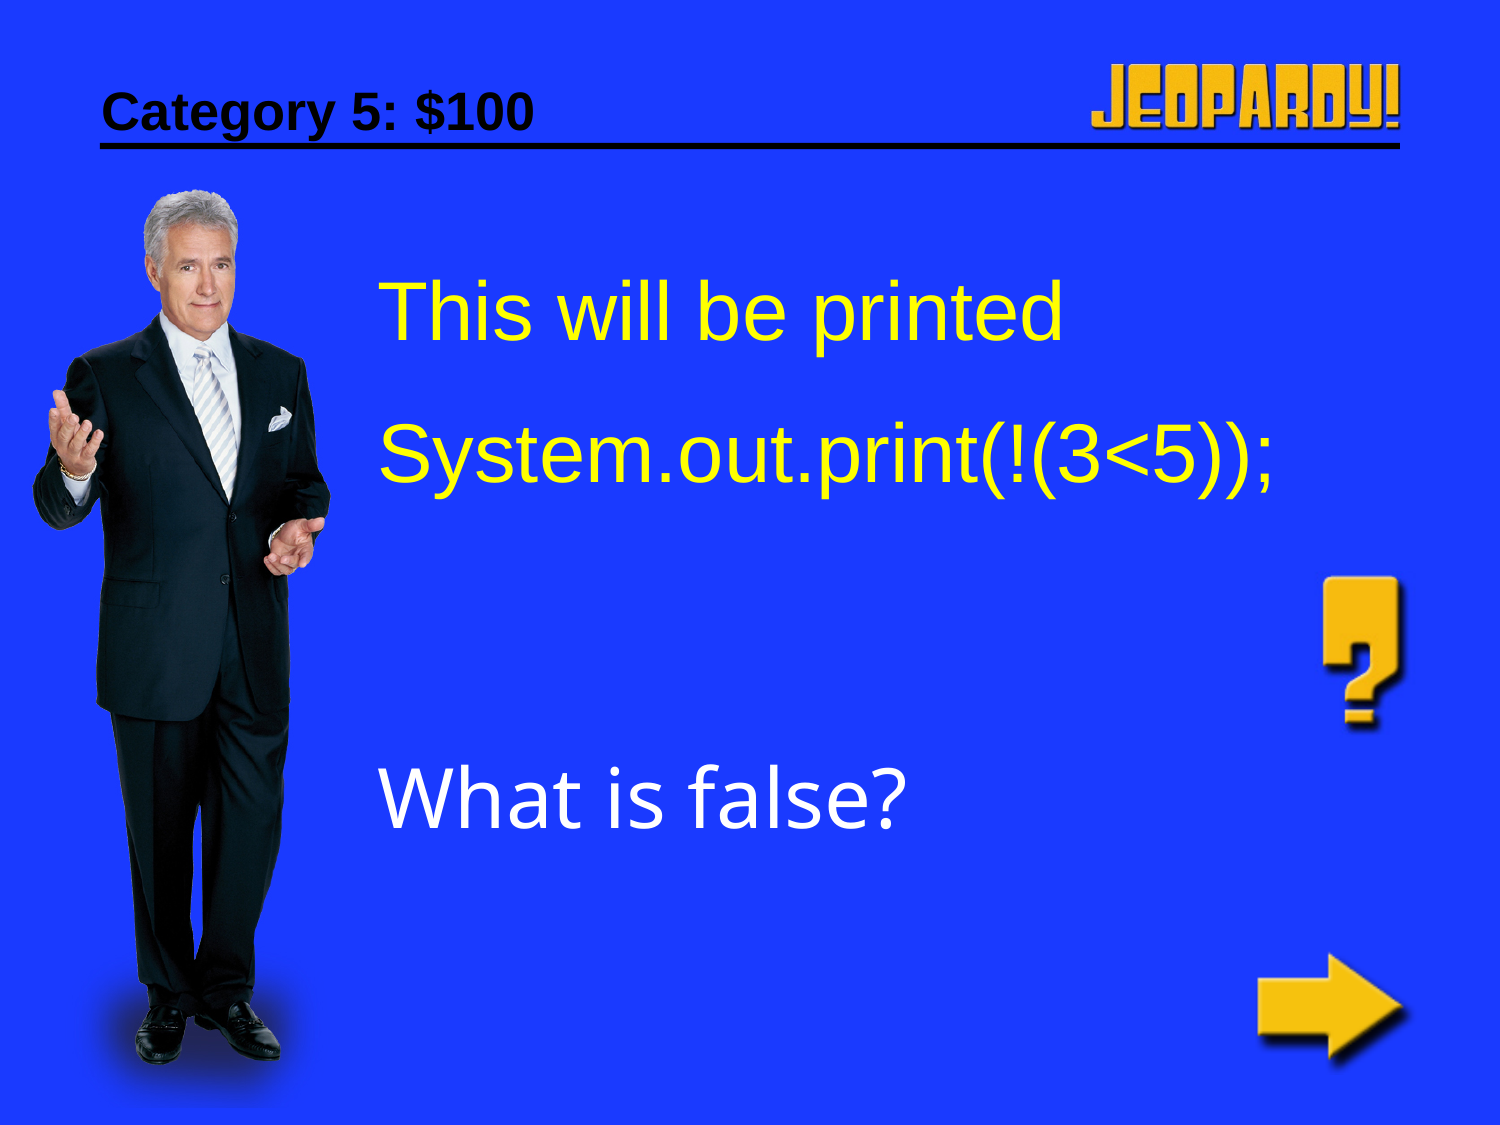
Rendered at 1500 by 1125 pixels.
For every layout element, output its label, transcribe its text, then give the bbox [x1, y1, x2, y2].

picture [14, 167, 349, 1118]
picture [1237, 942, 1426, 1076]
title Category 5: $100 [86, 52, 1051, 166]
text_box This will be printed System.out.print(!(3<5)); [362, 249, 1350, 550]
picture [1089, 59, 1403, 135]
picture [1302, 571, 1426, 738]
text_box What is false? [362, 737, 1288, 950]
